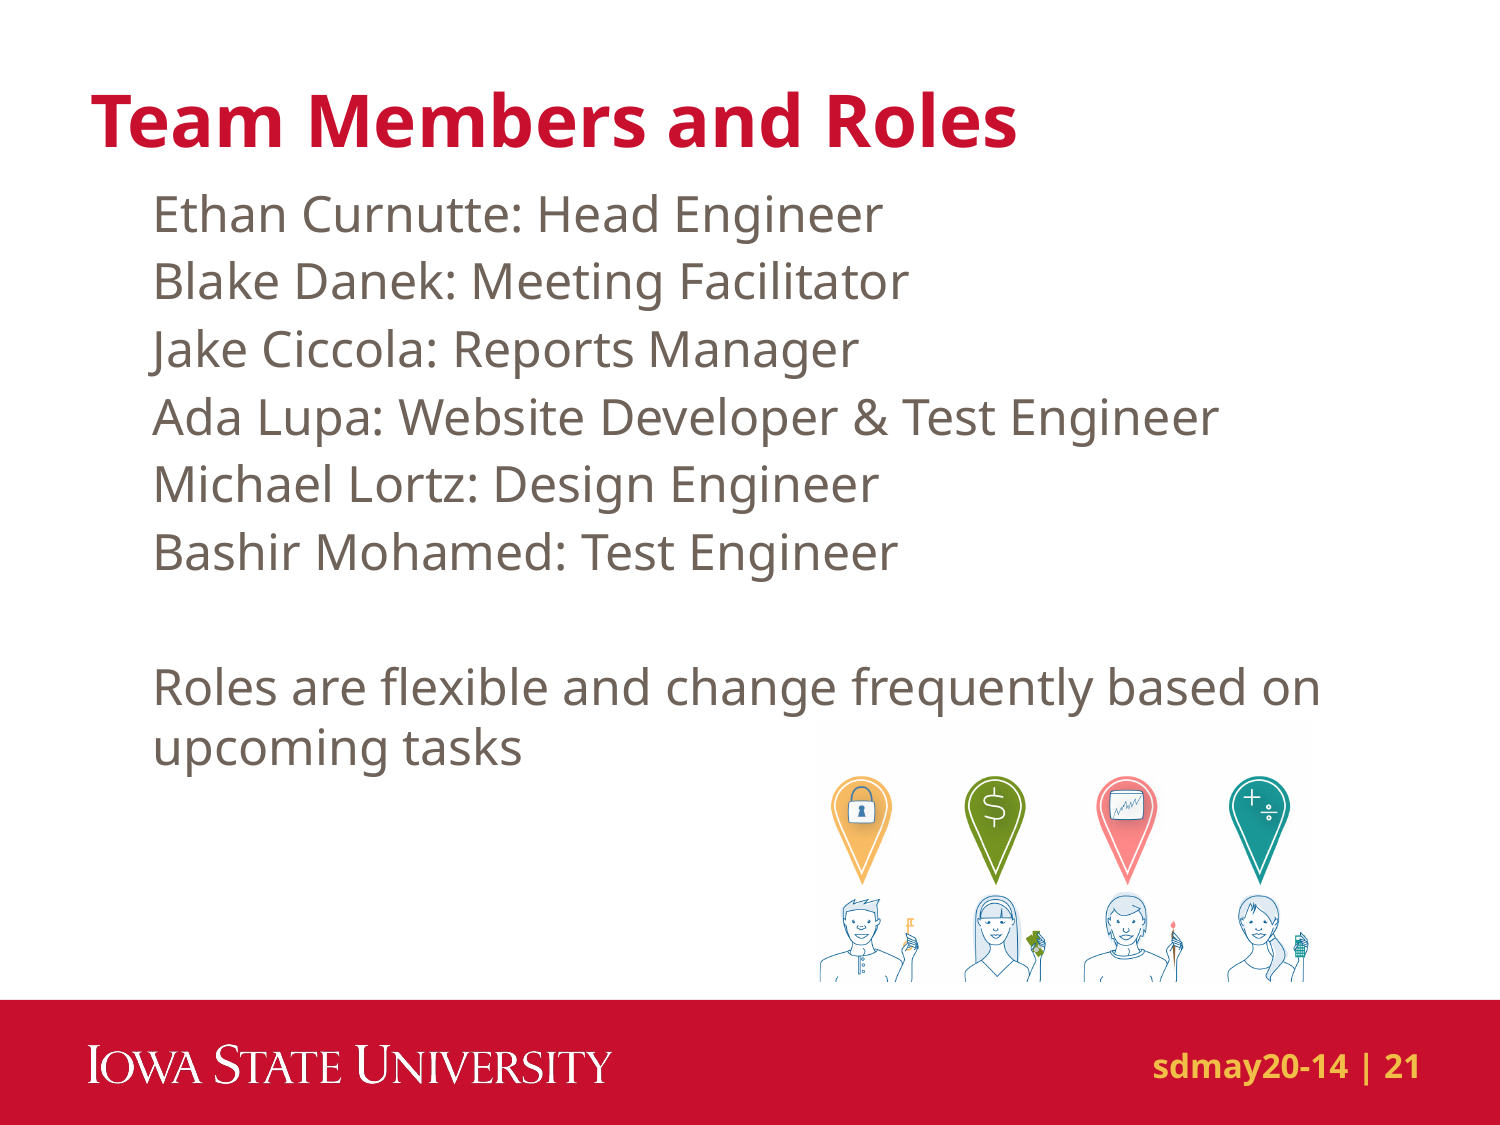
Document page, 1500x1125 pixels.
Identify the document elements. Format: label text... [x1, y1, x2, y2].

list sdmay20-14 | 21 [1037, 1037, 1438, 1100]
list Ethan Curnutte: Head Engineer Blake Danek: Meeting Facilitator Jake Ciccola: Reports Manager Ada Lupa: Website Developer & Test Engineer Michael Lortz: Design Engineer Bashir Mohamed: Test Engineer Roles are flexible and change frequently based on upcoming tasks [137, 174, 1388, 850]
picture [816, 718, 1311, 982]
title Team Members and Roles [75, 24, 1350, 213]
picture [87, 1044, 613, 1088]
